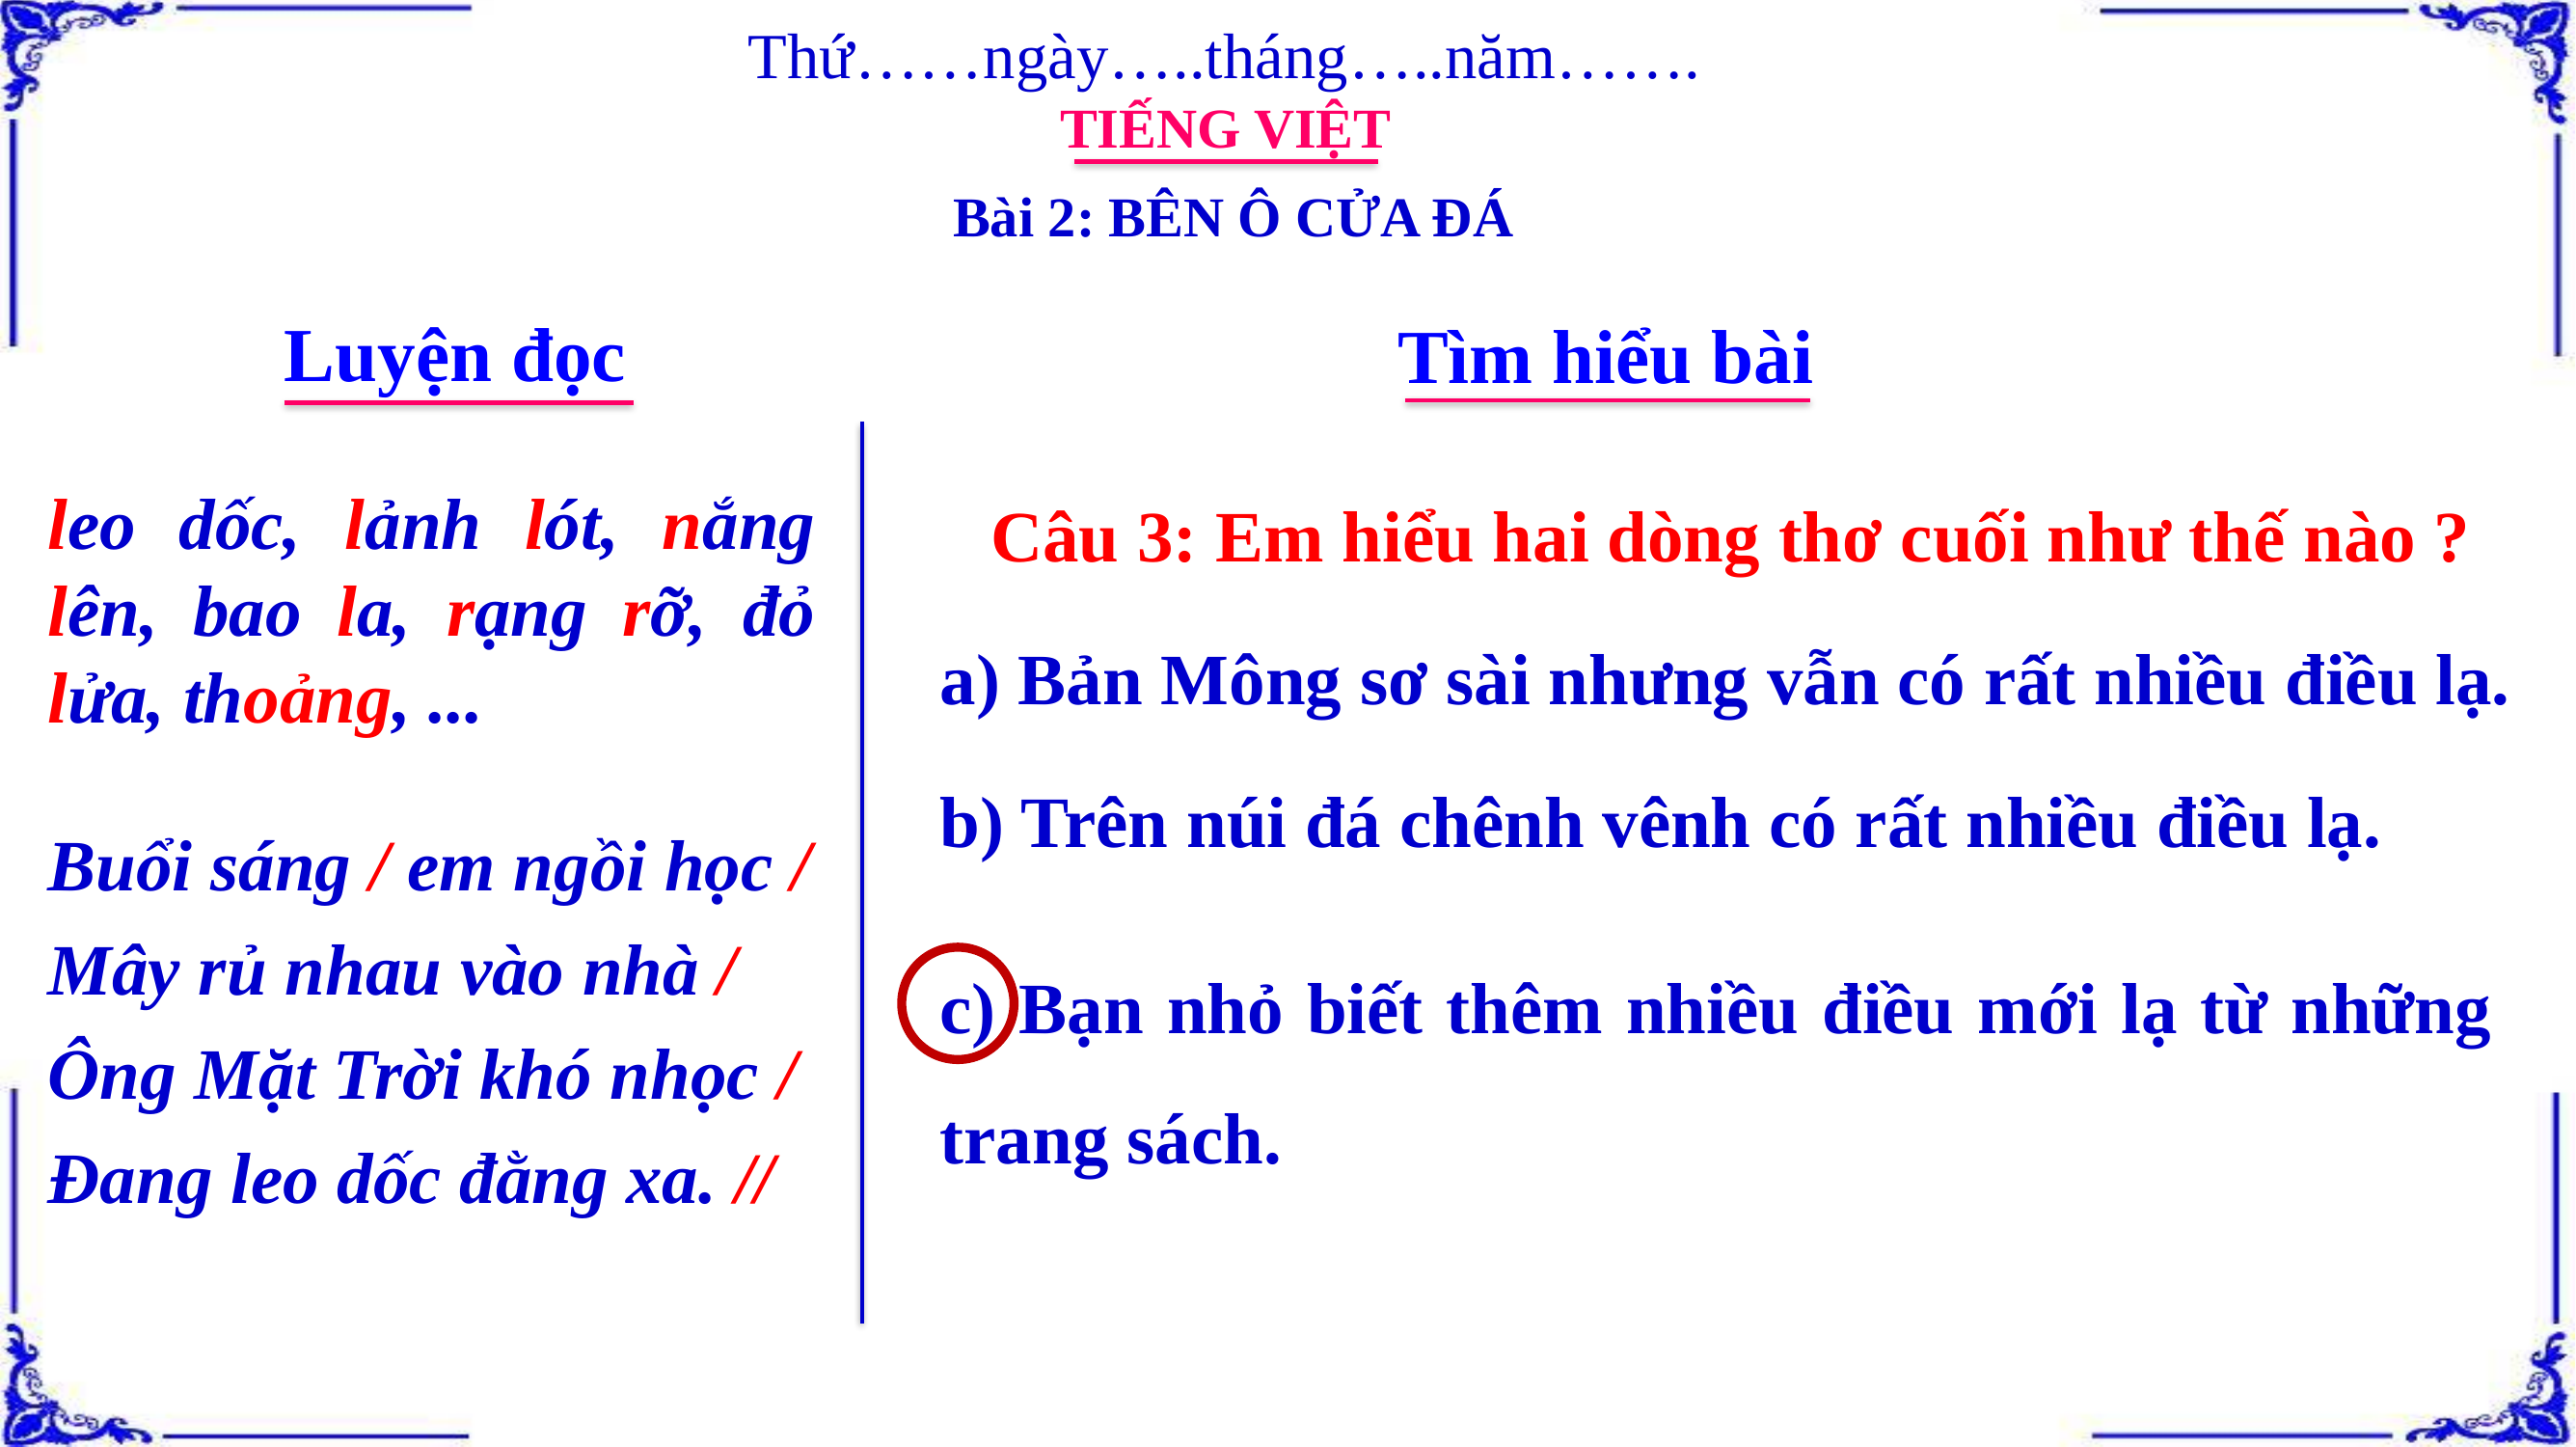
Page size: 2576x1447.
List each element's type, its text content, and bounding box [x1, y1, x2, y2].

text_box [899, 944, 1017, 1062]
text_box leo dốc, lảnh lót, nắng lên, bao la, rạng rỡ, đỏ lửa, thoảng, ... [33, 470, 829, 745]
text_box Buổi sáng / em ngồi học / Mây rủ nhau vào nhà / Ông Mặt Trời khó nhọc / Đang leo dốc đằng xa. // [33, 794, 829, 1226]
text_box Câu 3: Em hiểu hai dòng thơ cuối như thế nào ? [885, 481, 2506, 584]
text_box b) Trên núi đá chênh vênh có rất nhiều điều lạ. [926, 768, 2575, 869]
text_box a) Bản Mông sơ sài nhưng vẫn có rất nhiều điều lạ. [926, 625, 2575, 726]
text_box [271, 298, 639, 403]
text_box c) Bạn nhỏ biết thêm nhiều điều mới lạ từ những trang sách. [925, 911, 2508, 1187]
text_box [1384, 301, 1827, 406]
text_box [730, 6, 1721, 260]
picture [0, 0, 2576, 1447]
